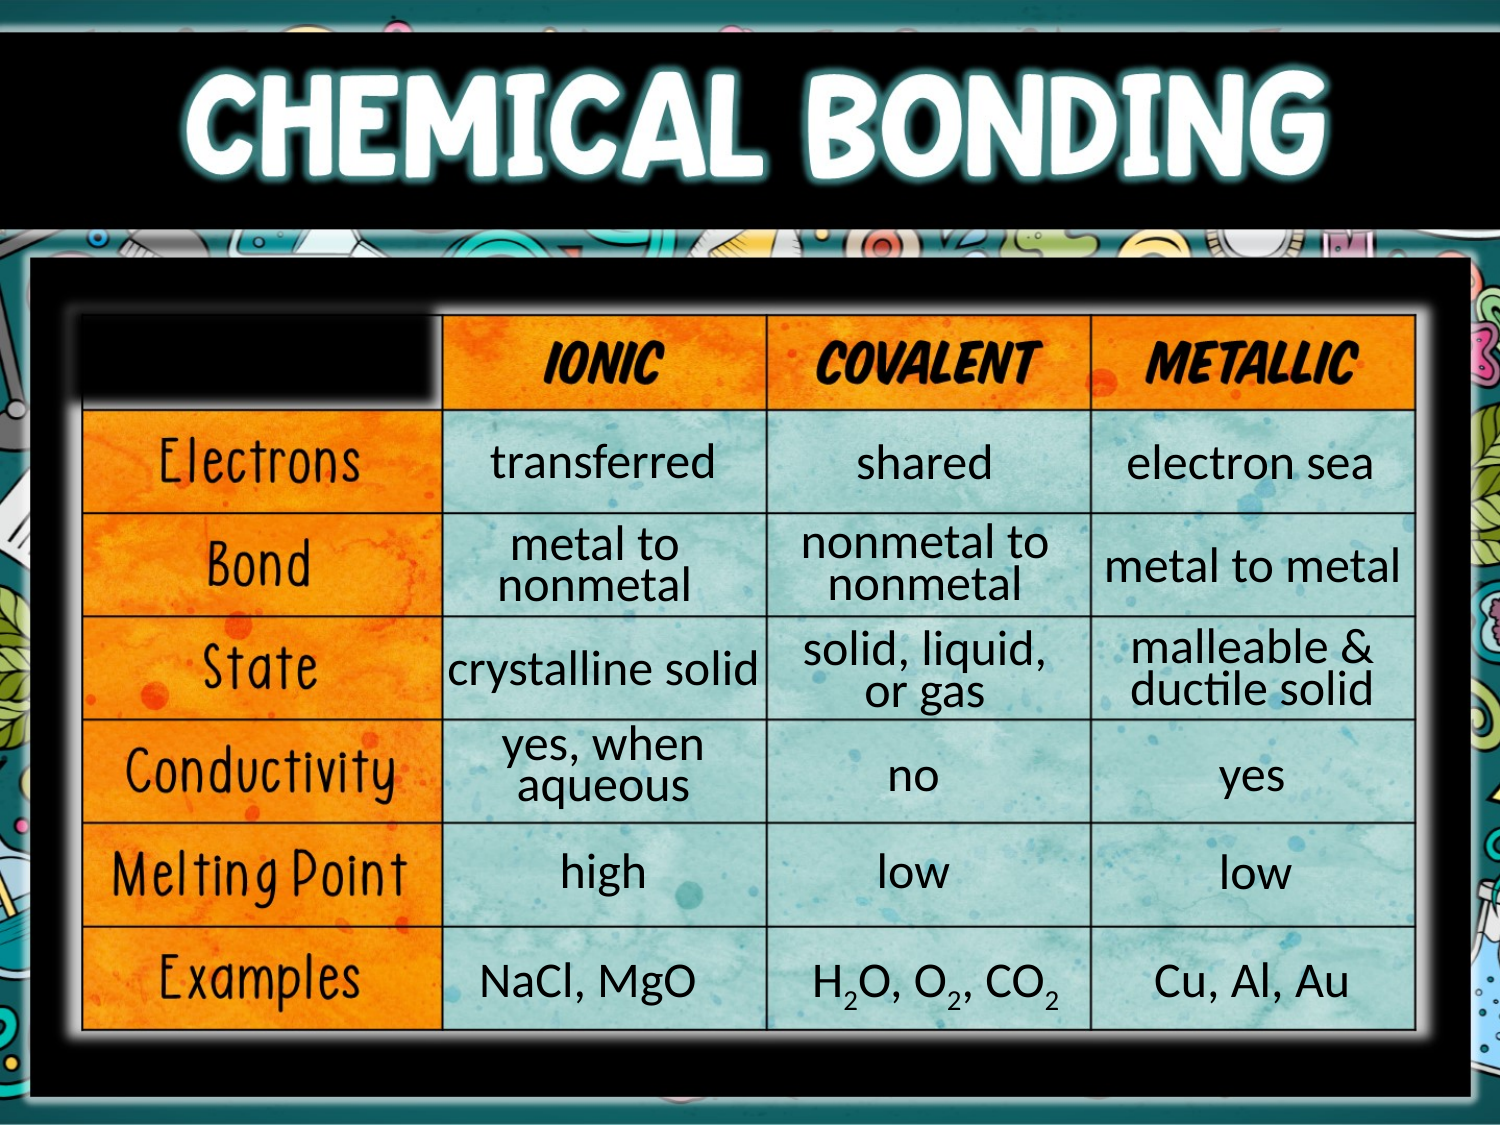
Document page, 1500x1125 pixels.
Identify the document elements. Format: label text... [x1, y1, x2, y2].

text_box H2O, O2, CO2 [797, 939, 1075, 1023]
text_box yes [1204, 734, 1301, 810]
text_box NaCl, MgO [464, 939, 712, 1015]
picture [0, 0, 1500, 1125]
text_box Cu, Al, Au [1139, 939, 1366, 1015]
text_box malleable & ductile solid [1115, 624, 1390, 723]
text_box transferred [475, 421, 732, 497]
text_box yes, when aqueous [486, 721, 721, 820]
text_box electron sea [1111, 422, 1390, 497]
text_box nonmetal to nonmetal [785, 519, 1065, 618]
text_box solid, liquid, or gas [787, 626, 1062, 725]
text_box crystalline solid [432, 627, 775, 703]
text_box low [861, 831, 965, 906]
text_box metal to metal [1088, 524, 1417, 600]
text_box no [872, 734, 955, 810]
text_box shared [841, 422, 1009, 497]
text_box high [544, 831, 663, 906]
text_box low [1204, 831, 1308, 907]
text_box metal to nonmetal [482, 521, 707, 620]
